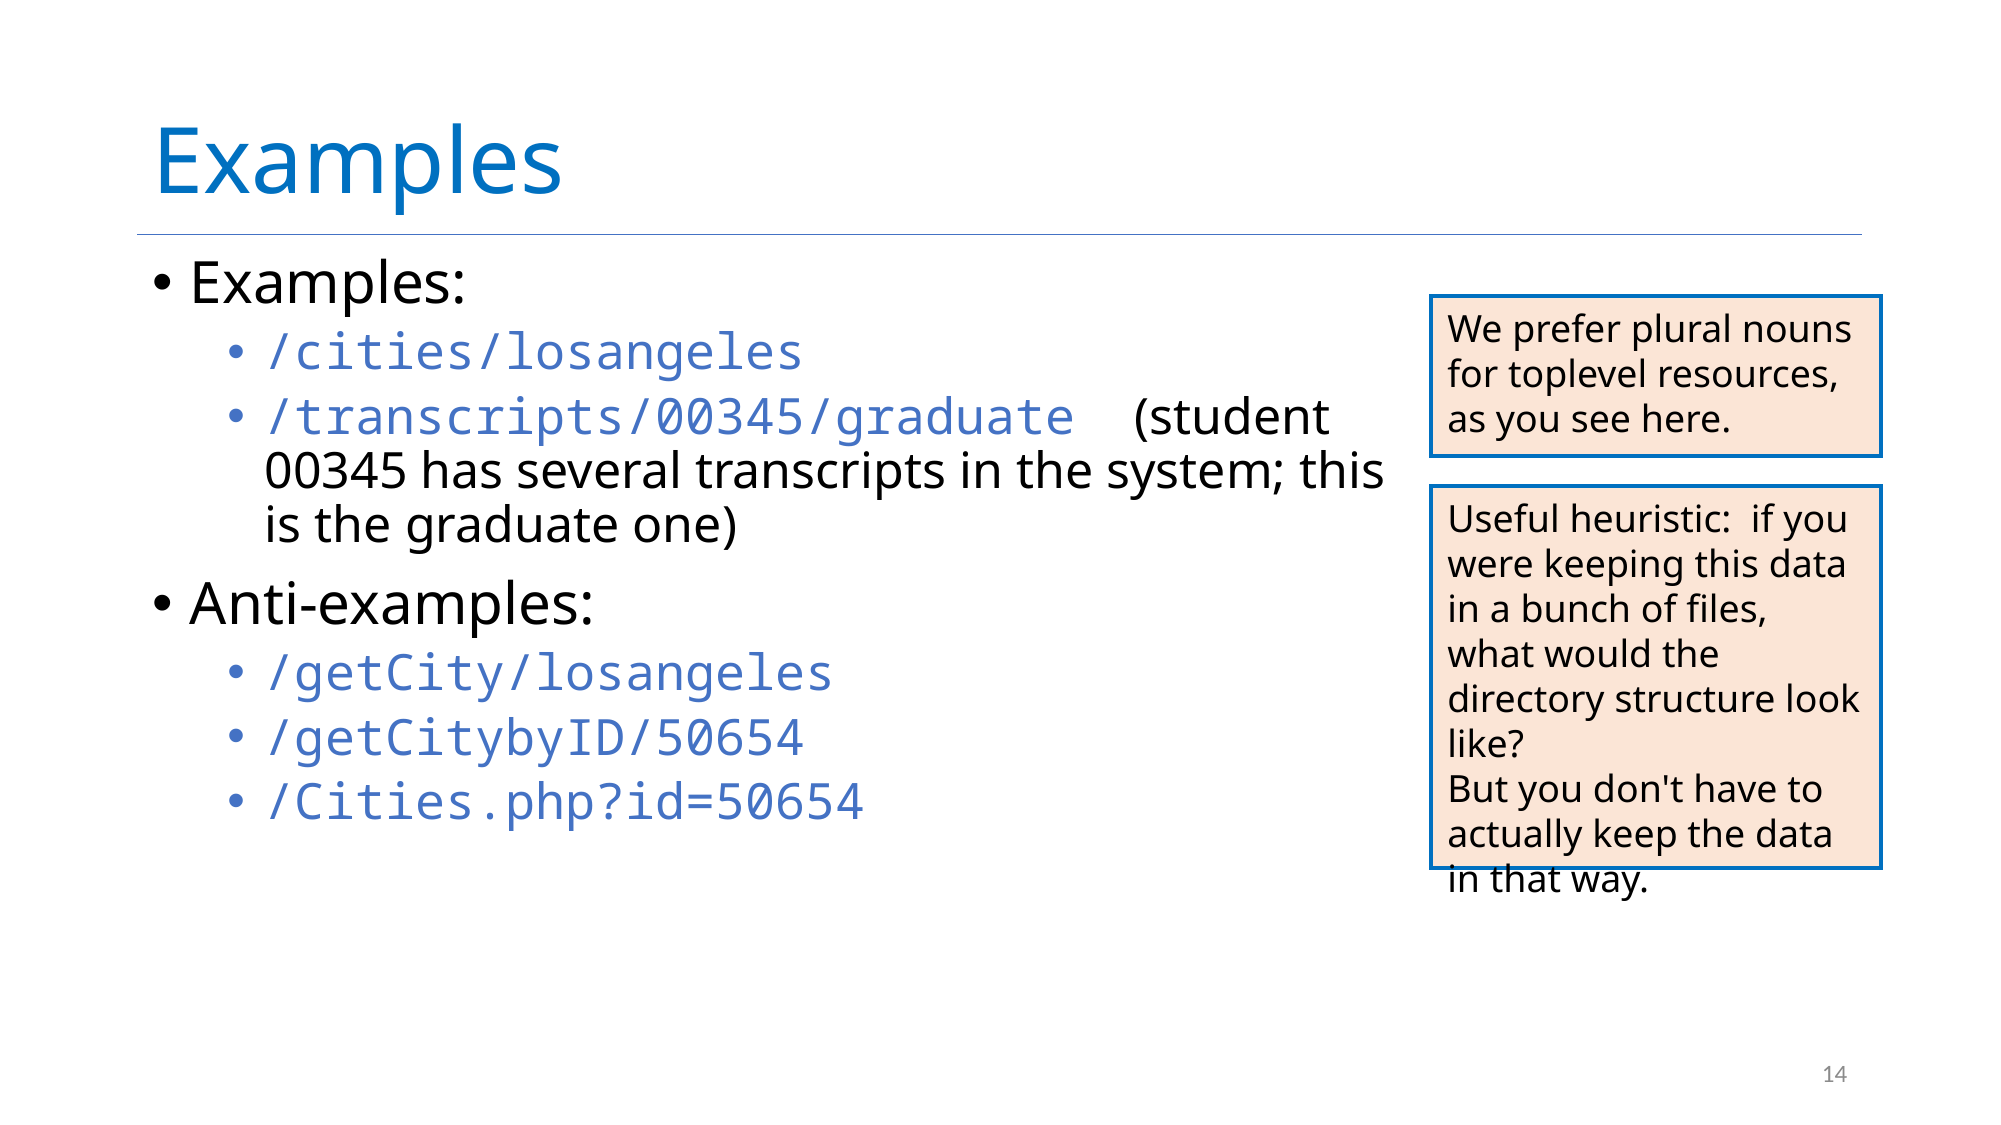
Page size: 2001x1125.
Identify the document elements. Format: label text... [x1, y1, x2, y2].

slide_number 14 [1412, 1042, 1863, 1103]
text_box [1431, 486, 1882, 869]
title Examples [137, 3, 1863, 221]
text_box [1431, 296, 1882, 456]
list Examples: /cities/losangeles /transcripts/00345/graduate (student 00345 has several transcripts in the system; this is the graduate one) Anti-examples: /getCity/losangeles /getCitybyID/50654 /Cities.php?id=50654 [137, 246, 1432, 960]
